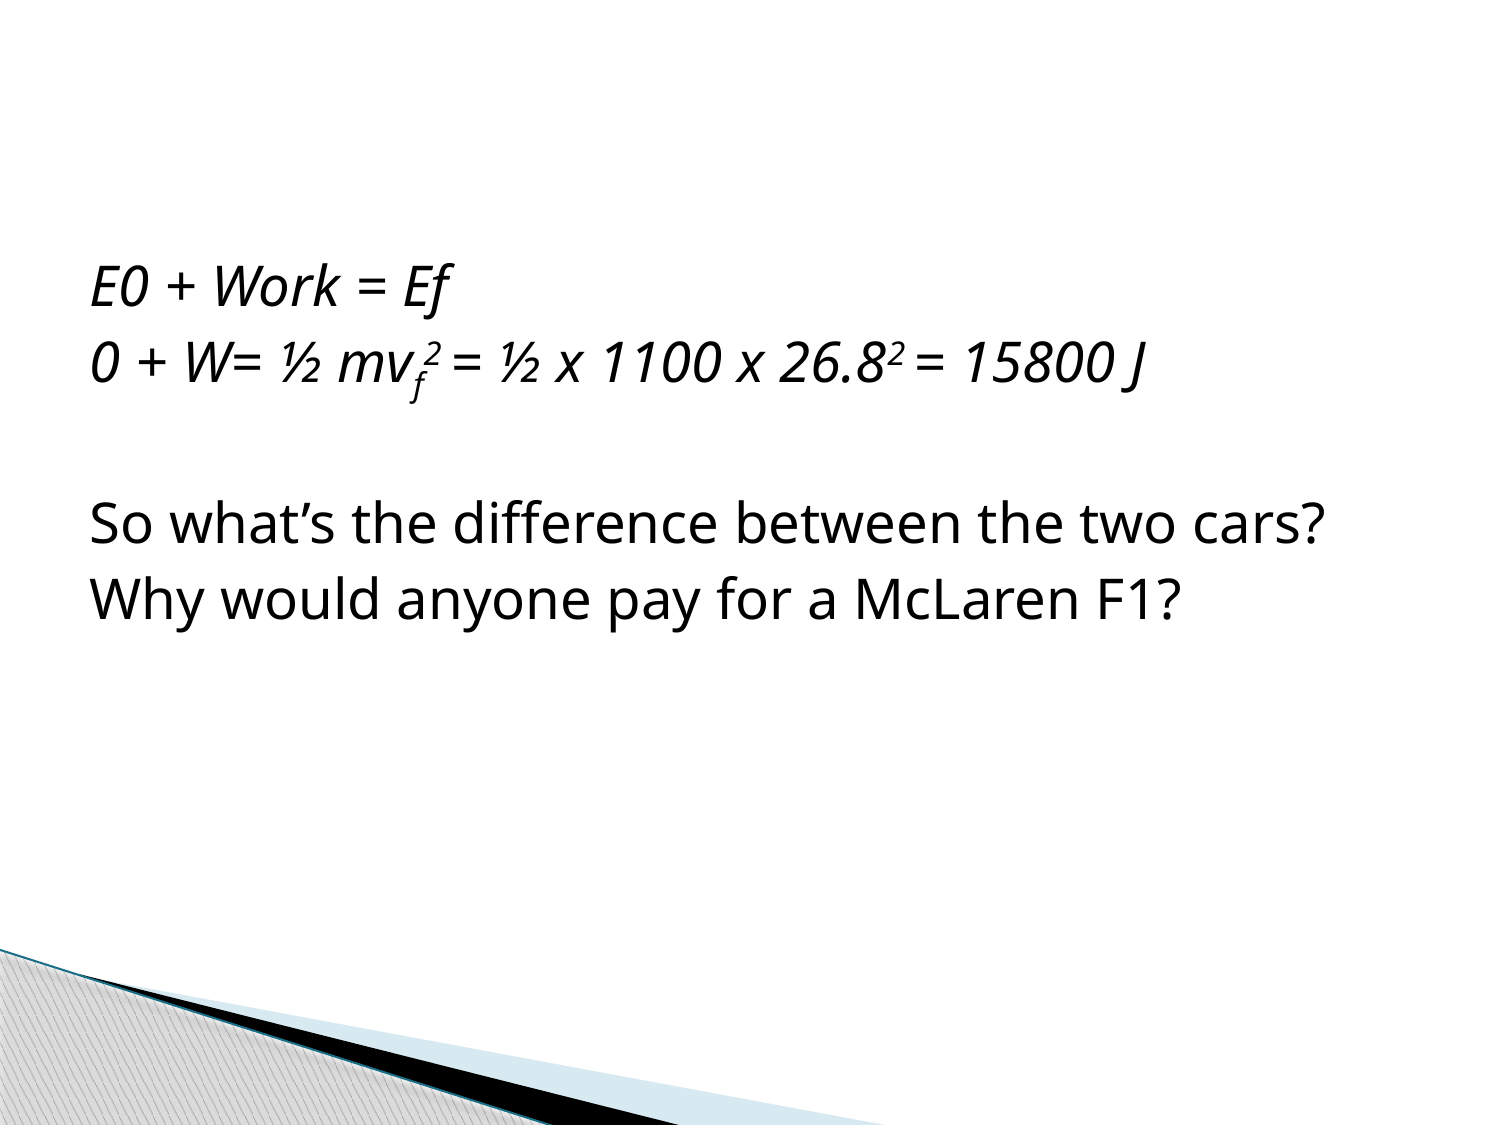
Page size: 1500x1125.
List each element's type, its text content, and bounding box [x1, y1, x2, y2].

list E0 + Work = Ef 0 + W= ½ mvf2 = ½ x 1100 x 26.82 = 15800 J So what’s the difference between the two cars? Why would anyone pay for a McLaren F1? [75, 243, 1425, 986]
